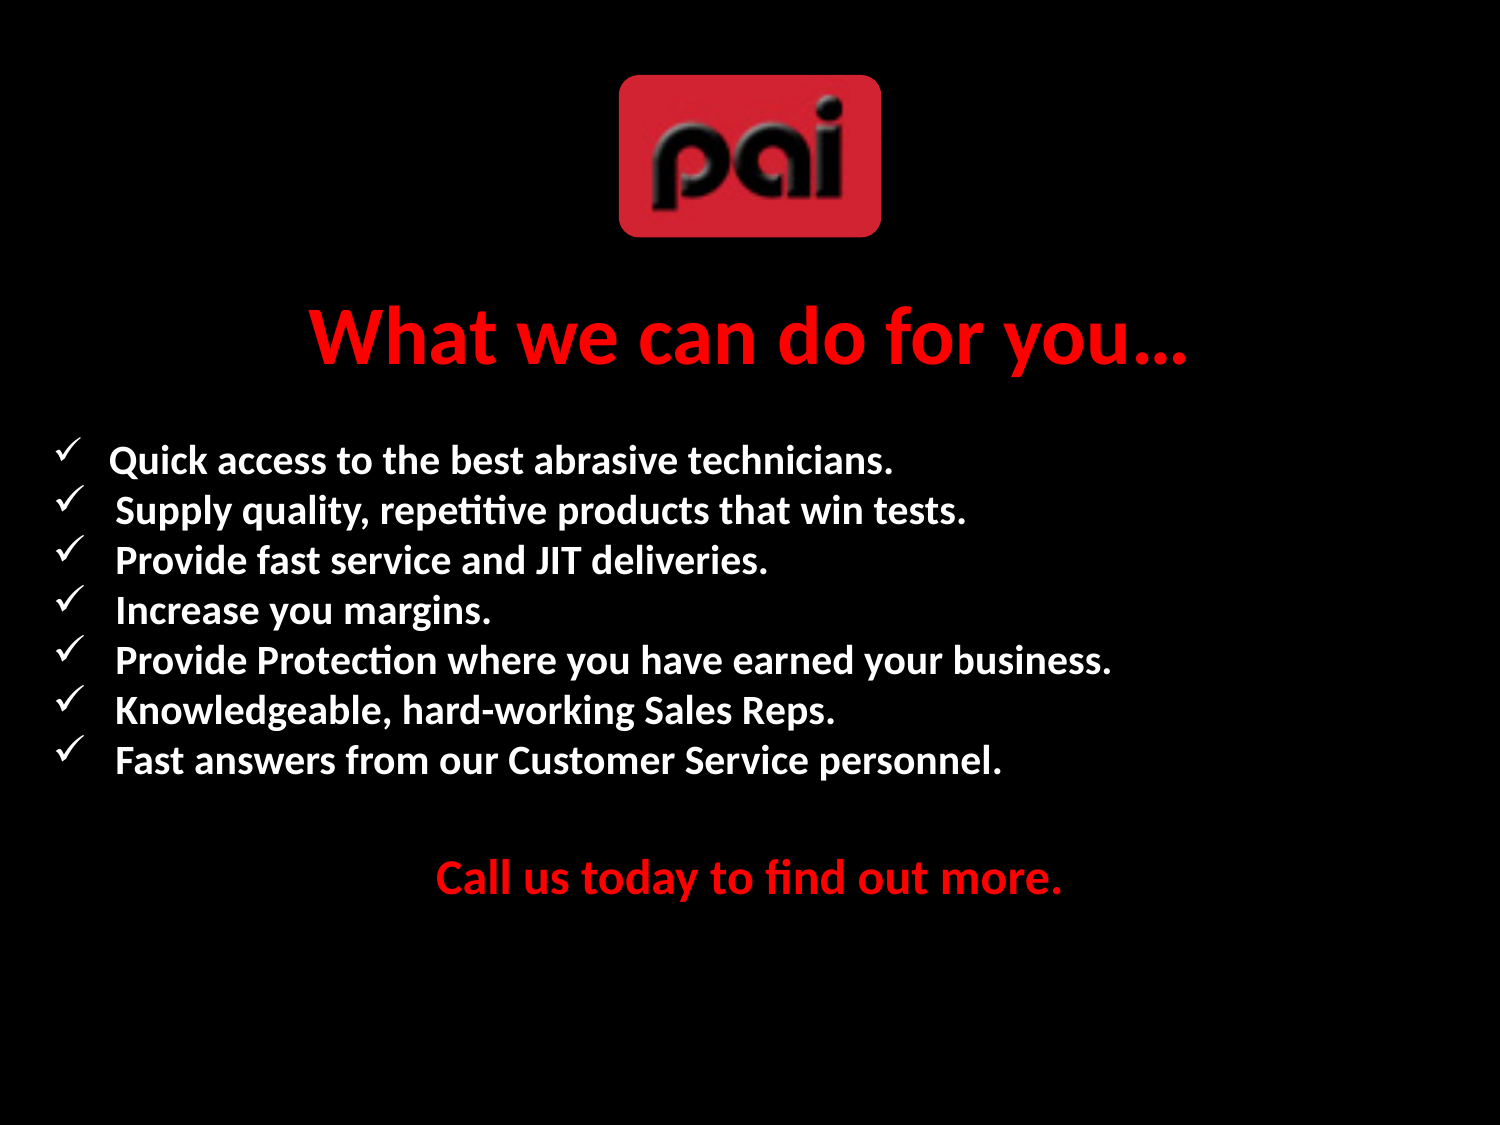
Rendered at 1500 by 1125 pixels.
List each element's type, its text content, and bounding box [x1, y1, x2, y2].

text_box Call us today to find out more. [0, 837, 1500, 913]
title What we can do for you… [0, 262, 1500, 400]
picture [618, 74, 882, 238]
subtitle Quick access to the best abrasive technicians. Supply quality, repetitive products that win tests. Provide fast service and JIT deliveries. Increase you margins. Provide Protection where you have earned your business. Knowledgeable, hard-working Sales Reps. Fast answers from our Customer Service personnel. [37, 425, 1500, 837]
